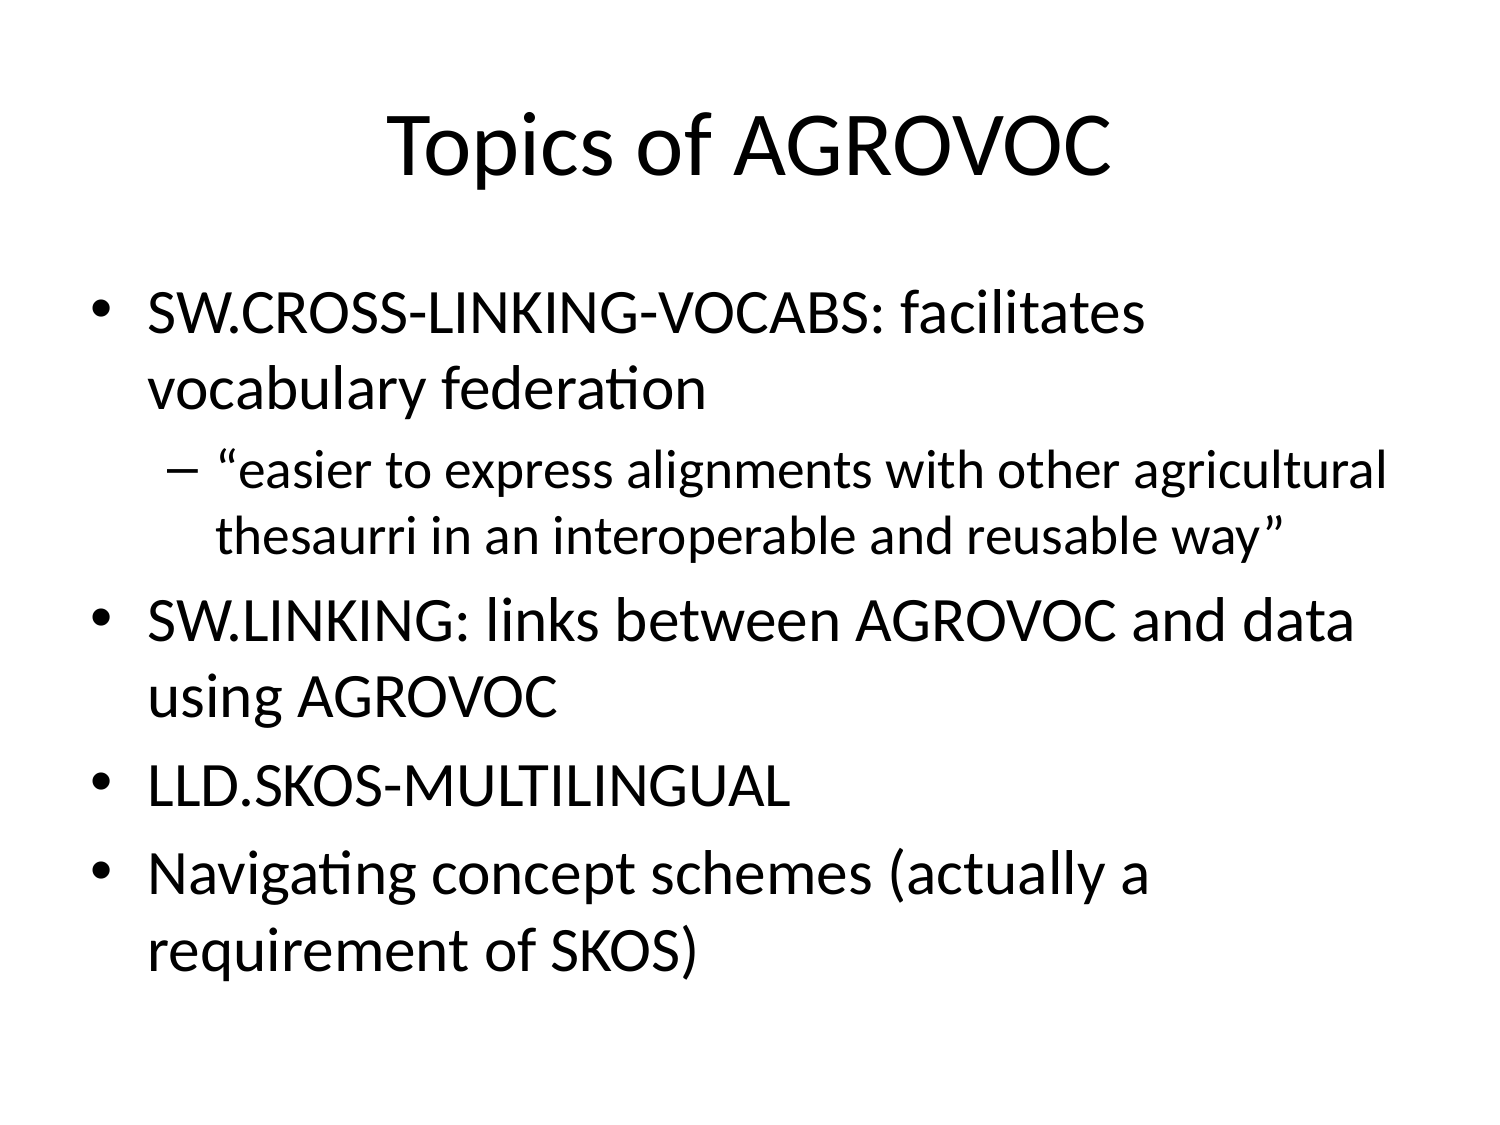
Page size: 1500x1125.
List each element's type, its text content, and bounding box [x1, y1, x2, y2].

title Topics of AGROVOC [75, 45, 1425, 233]
list SW.CROSS-LINKING-VOCABS: facilitates vocabulary federation “easier to express alignments with other agricultural thesaurri in an interoperable and reusable way” SW.LINKING: links between AGROVOC and data using AGROVOC LLD.SKOS-MULTILINGUAL Navigating concept schemes (actually a requirement of SKOS) [75, 262, 1425, 1005]
